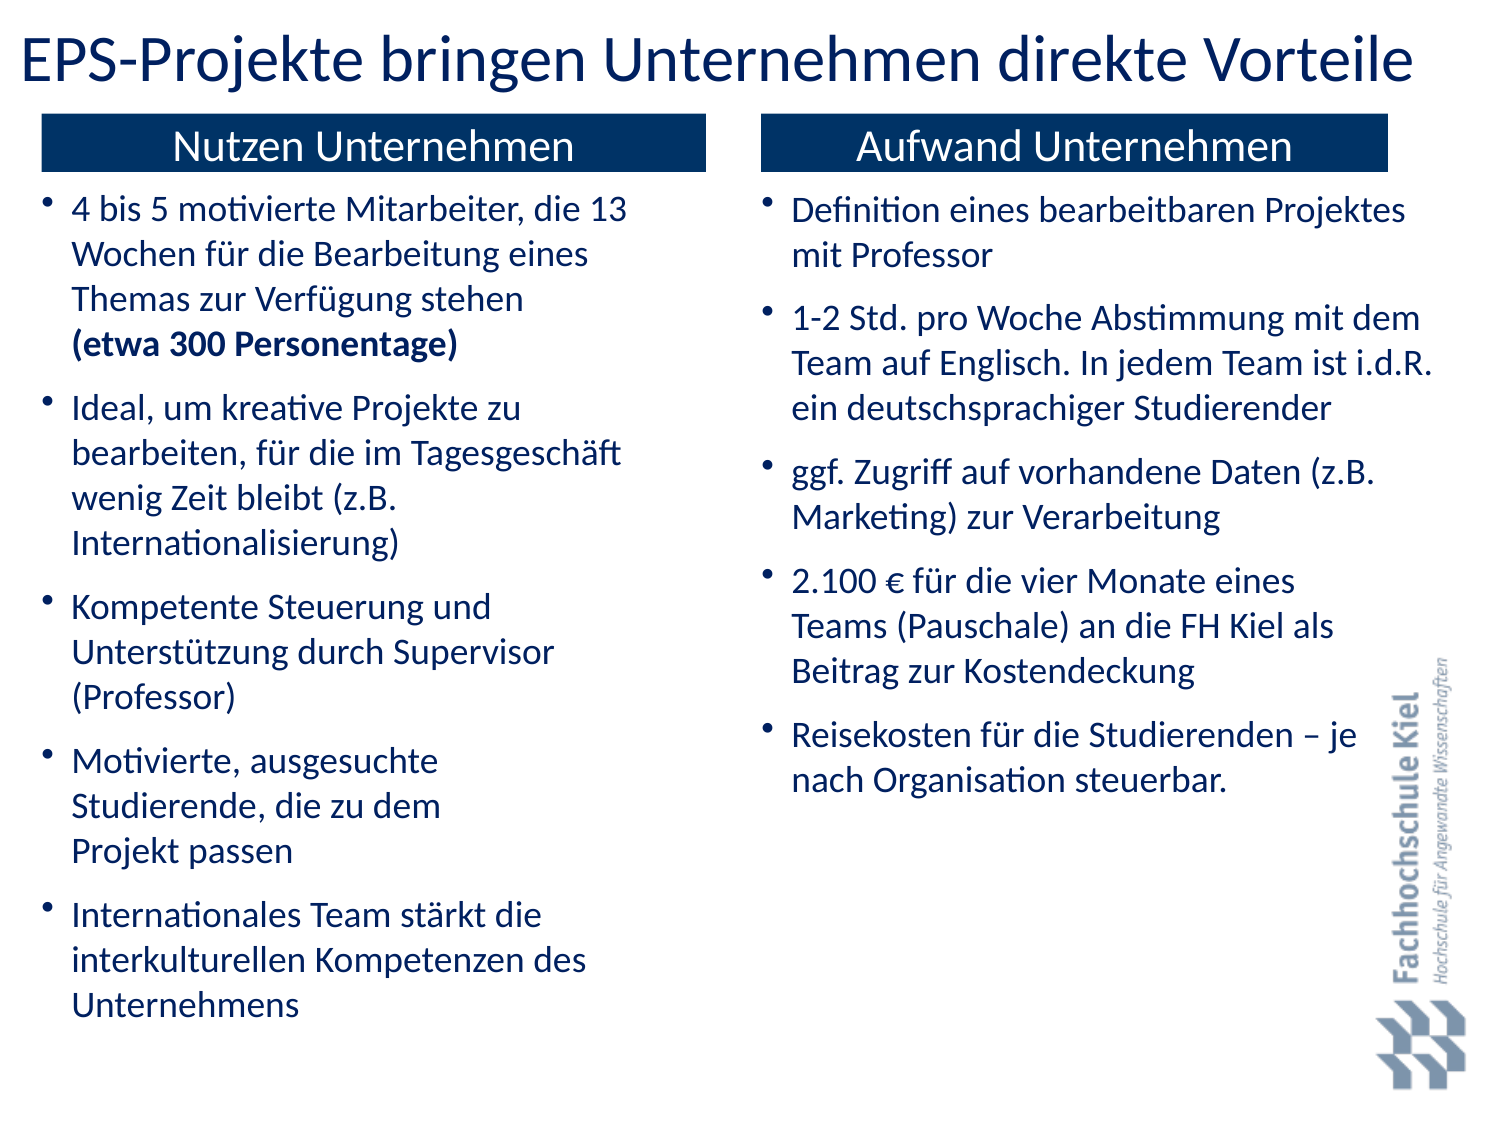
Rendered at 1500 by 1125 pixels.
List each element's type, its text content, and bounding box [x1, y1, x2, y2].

text_box Aufwand Unternehmen [761, 113, 1388, 172]
title EPS-Projekte bringen Unternehmen direkte Vorteile [5, 0, 1483, 149]
text_box 4 bis 5 motivierte Mitarbeiter, die 13 Wochen für die Bearbeitung eines Themas zur Verfügung stehen (etwa 300 Personentage) Ideal, um kreative Projekte zu bearbeiten, für die im Tagesgeschäft wenig Zeit bleibt (z.B. Internationalisierung) Kompetente Steuerung und Unterstützung durch Supervisor (Professor) Motivierte, ausgesuchte Studierende, die zu dem Projekt passen Internationales Team stärkt die interkulturellen Kompetenzen des Unternehmens [41, 184, 703, 1047]
text_box Definition eines bearbeitbaren Projektes mit Professor 1-2 Std. pro Woche Abstimmung mit dem Team auf Englisch. In jedem Team ist i.d.R. ein deutschsprachiger Studierender ggf. Zugriff auf vorhandene Daten (z.B. Marketing) zur Verarbeitung 2.100 € für die vier Monate eines Teams (Pauschale) an die FH Kiel als Beitrag zur Kostendeckung Reisekosten für die Studierenden – je nach Organisation steuerbar. [761, 184, 1439, 835]
text_box Nutzen Unternehmen [41, 113, 706, 172]
